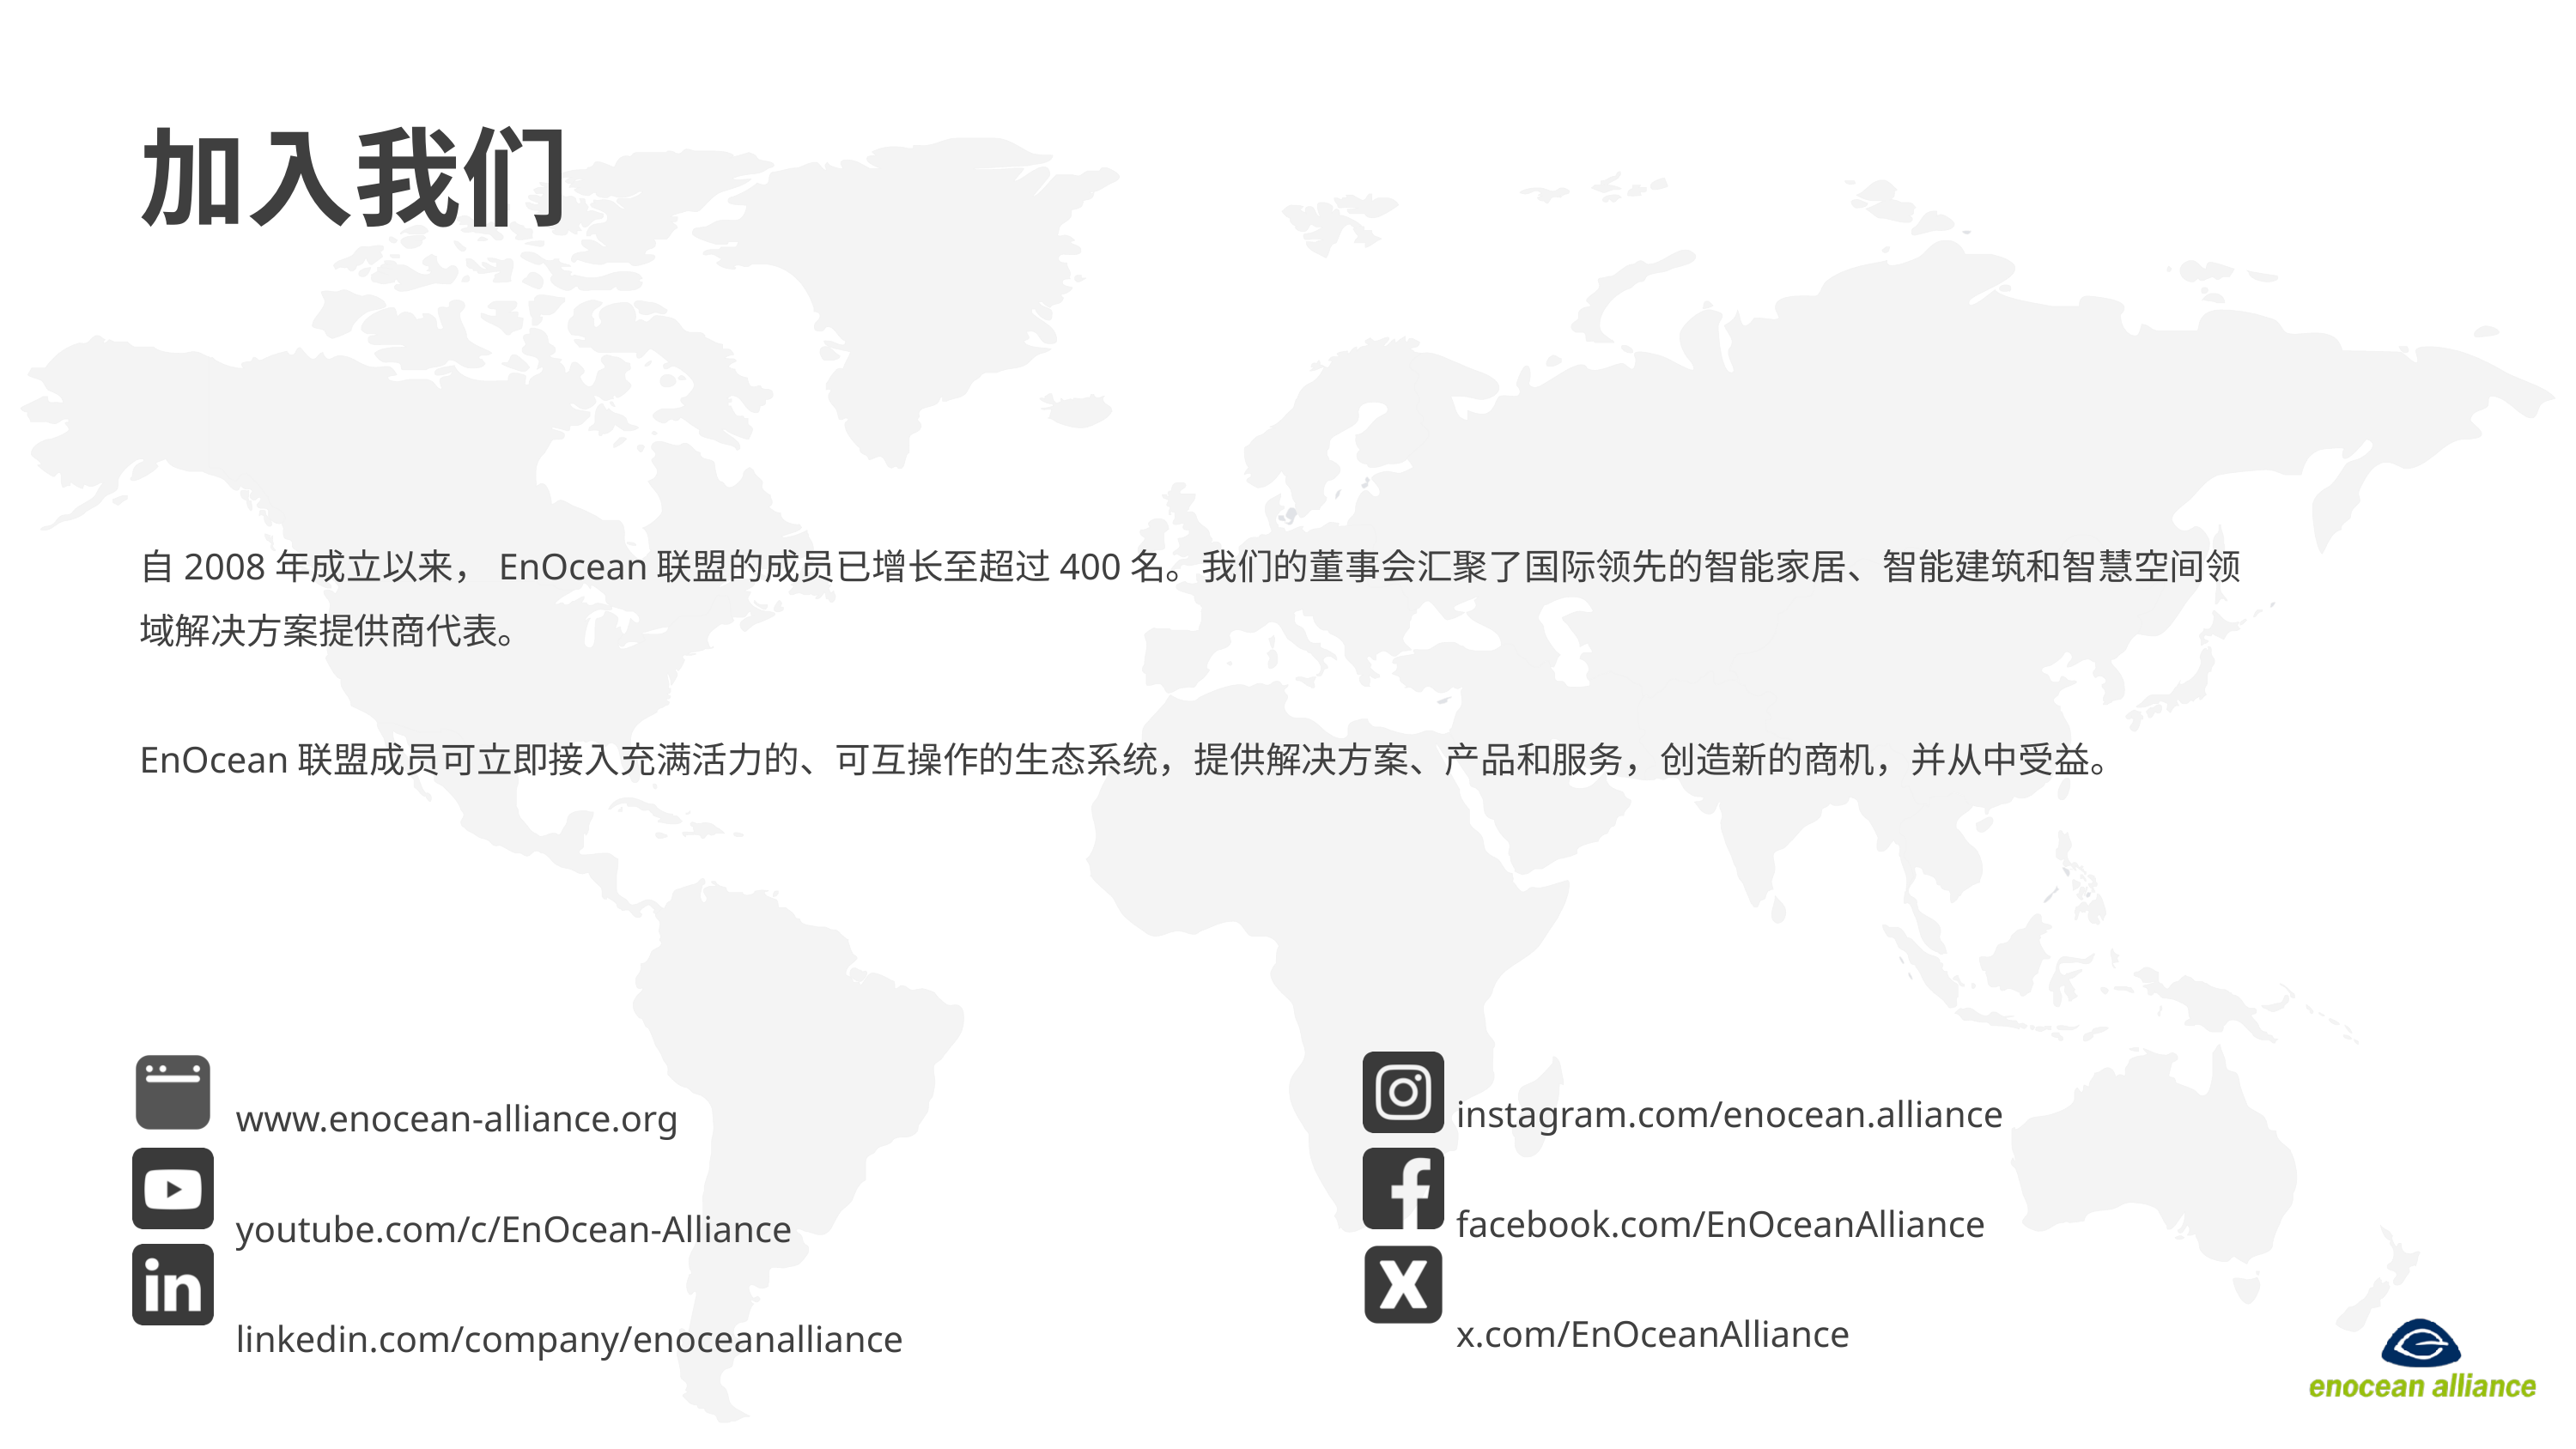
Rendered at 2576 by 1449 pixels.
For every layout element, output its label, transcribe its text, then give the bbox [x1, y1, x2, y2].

text_box 加入我们 [132, 103, 665, 137]
picture [132, 1244, 214, 1325]
picture [1363, 1052, 1444, 1133]
picture [132, 1052, 214, 1133]
picture [1363, 1244, 1444, 1325]
picture [132, 1148, 214, 1229]
picture [1363, 1148, 1444, 1229]
picture [2269, 1275, 2576, 1449]
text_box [20, 137, 2556, 1423]
